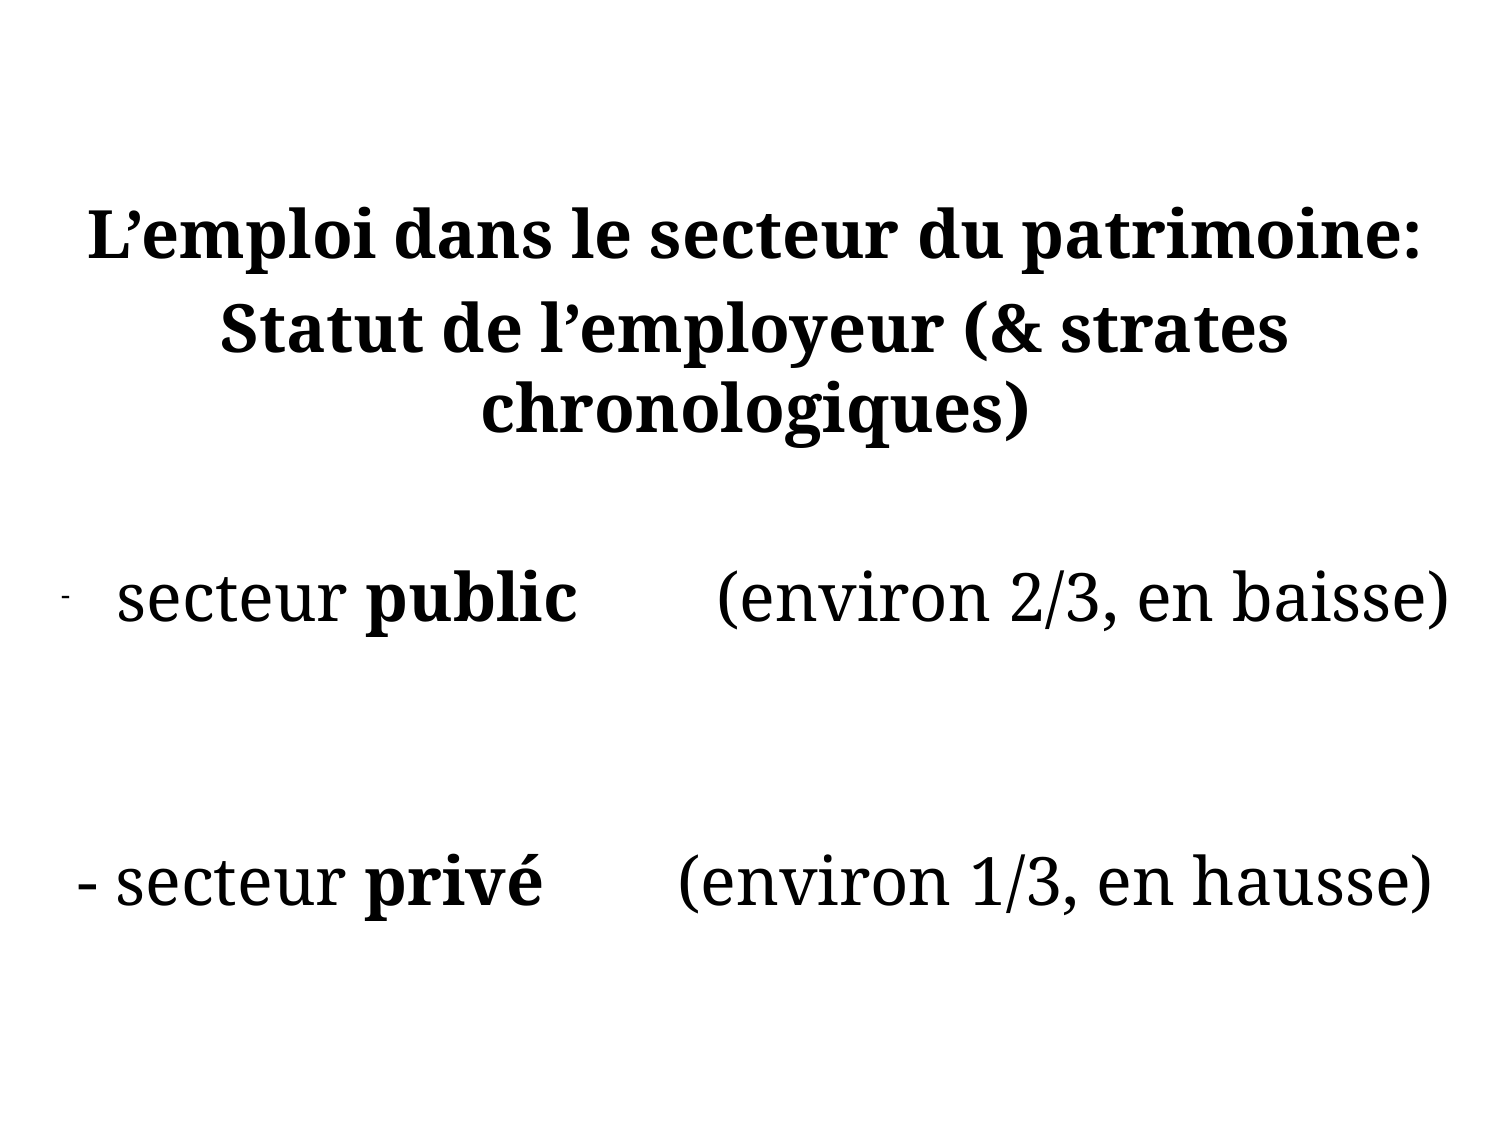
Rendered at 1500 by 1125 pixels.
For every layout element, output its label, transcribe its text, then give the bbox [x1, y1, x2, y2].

list L’emploi dans le secteur du patrimoine: Statut de l’employeur (& strates chronologiques) secteur public (environ 2/3, en baisse) - secteur privé (environ 1/3, en hausse) [40, 51, 1472, 1060]
